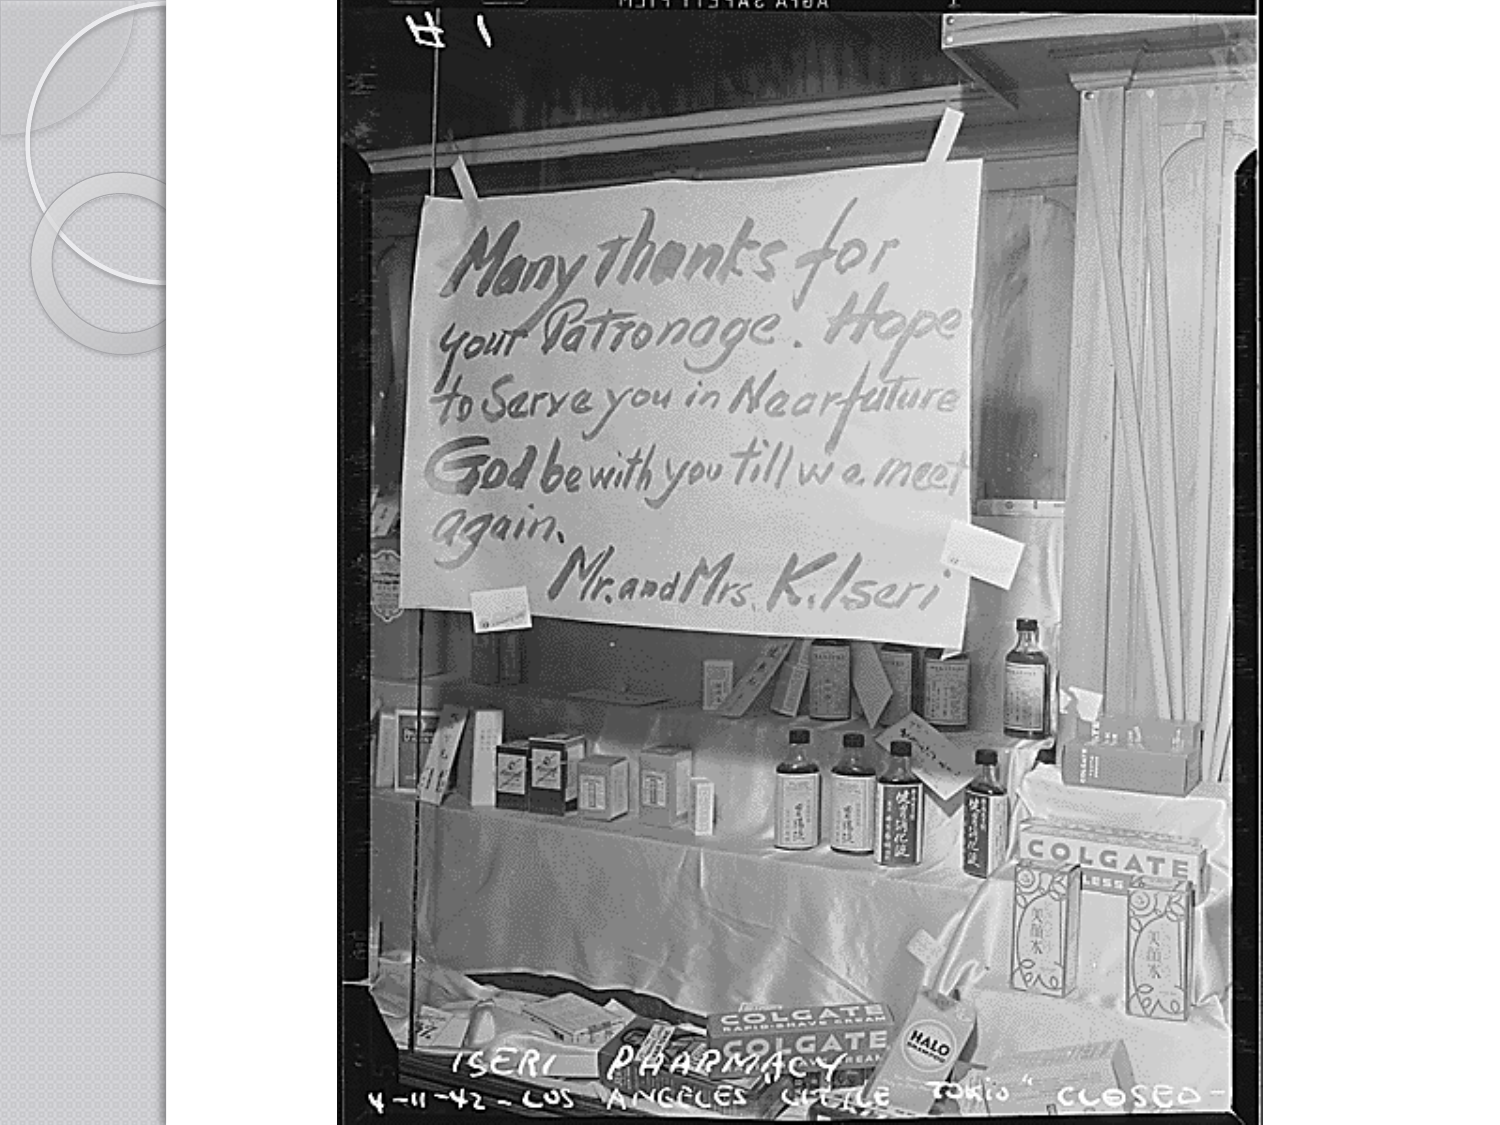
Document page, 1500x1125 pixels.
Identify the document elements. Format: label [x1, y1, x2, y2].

picture [337, 0, 1263, 1125]
